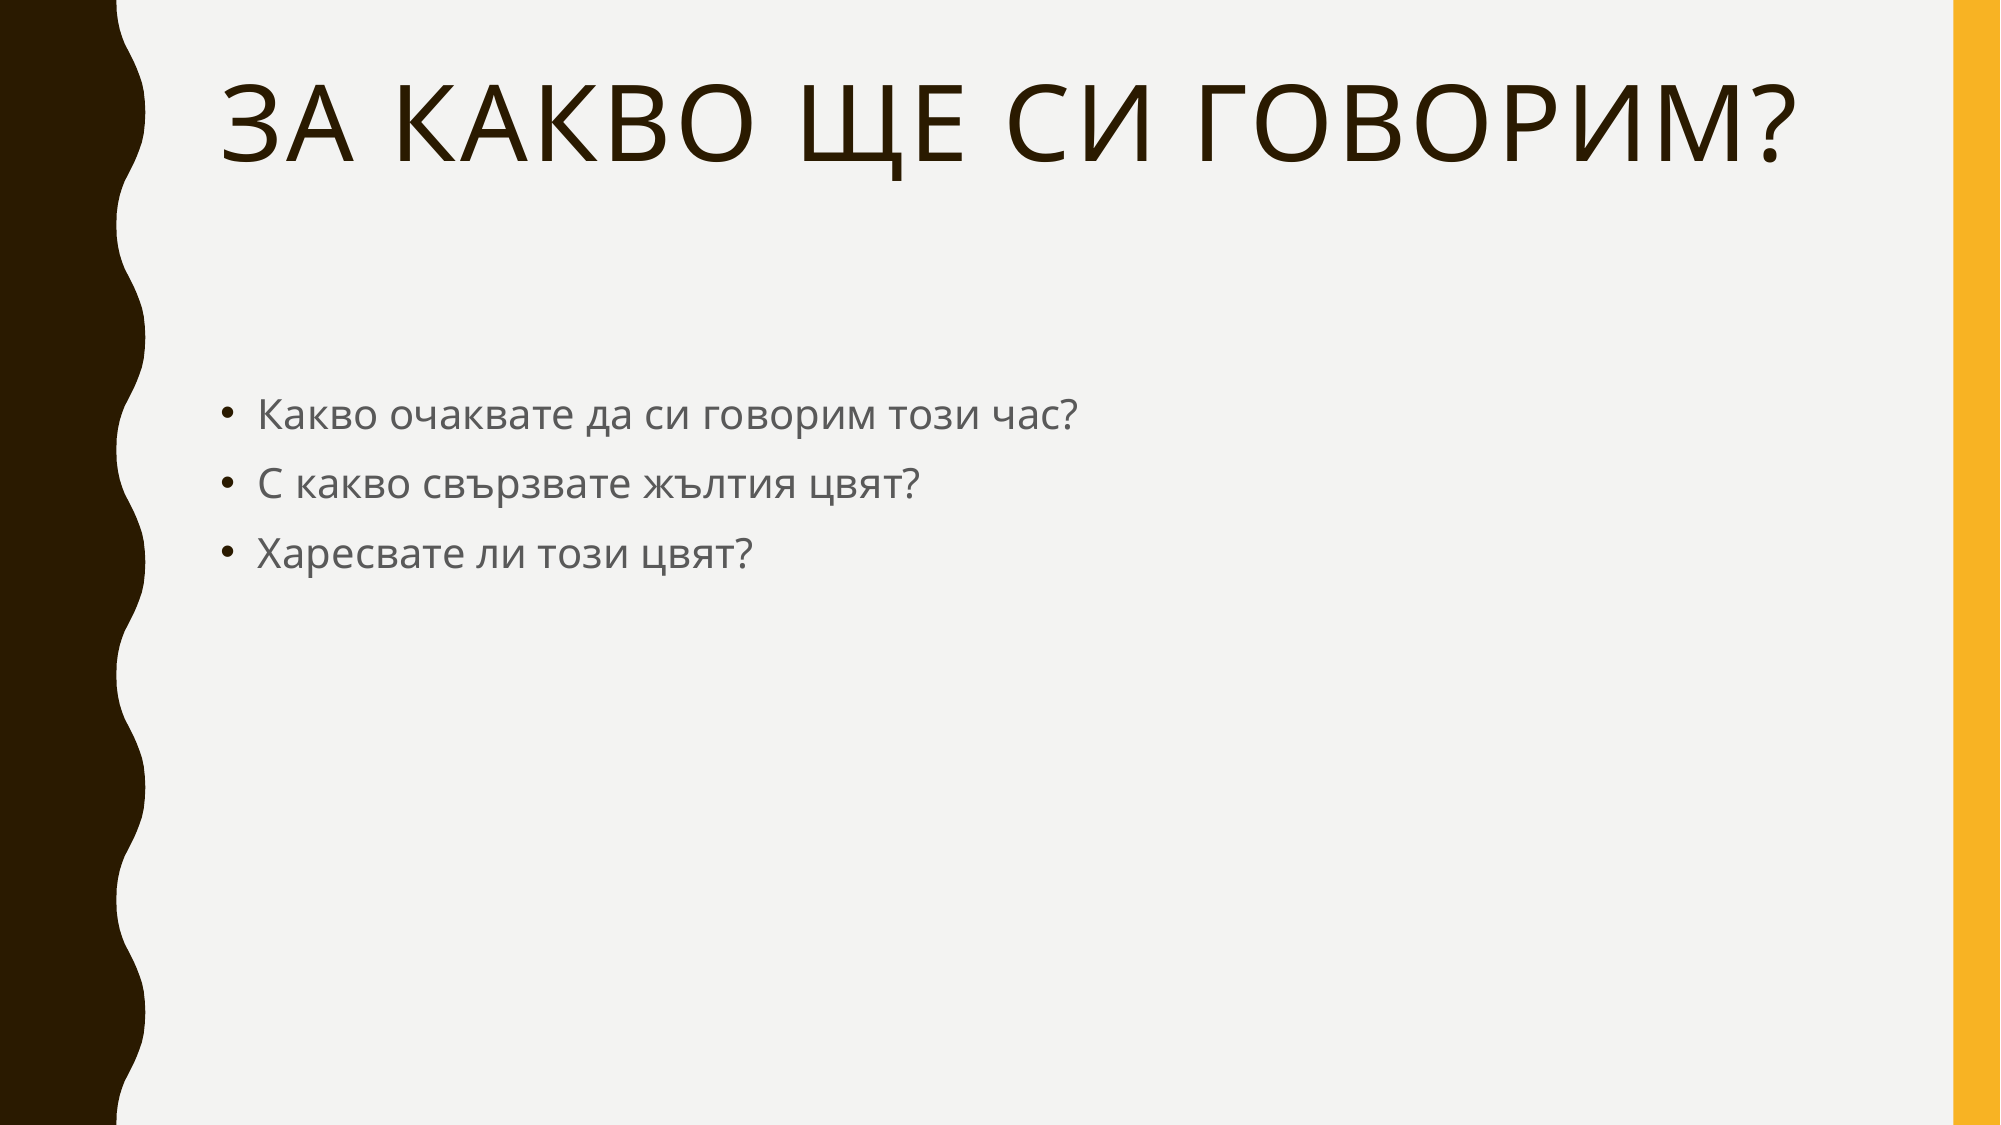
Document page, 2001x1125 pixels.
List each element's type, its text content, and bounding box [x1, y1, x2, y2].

title За какво ще си говорим? [205, 62, 1875, 308]
list Какво очаквате да си говорим този час? С какво свързвате жълтия цвят? Харесвате ли този цвят? [205, 375, 1875, 965]
